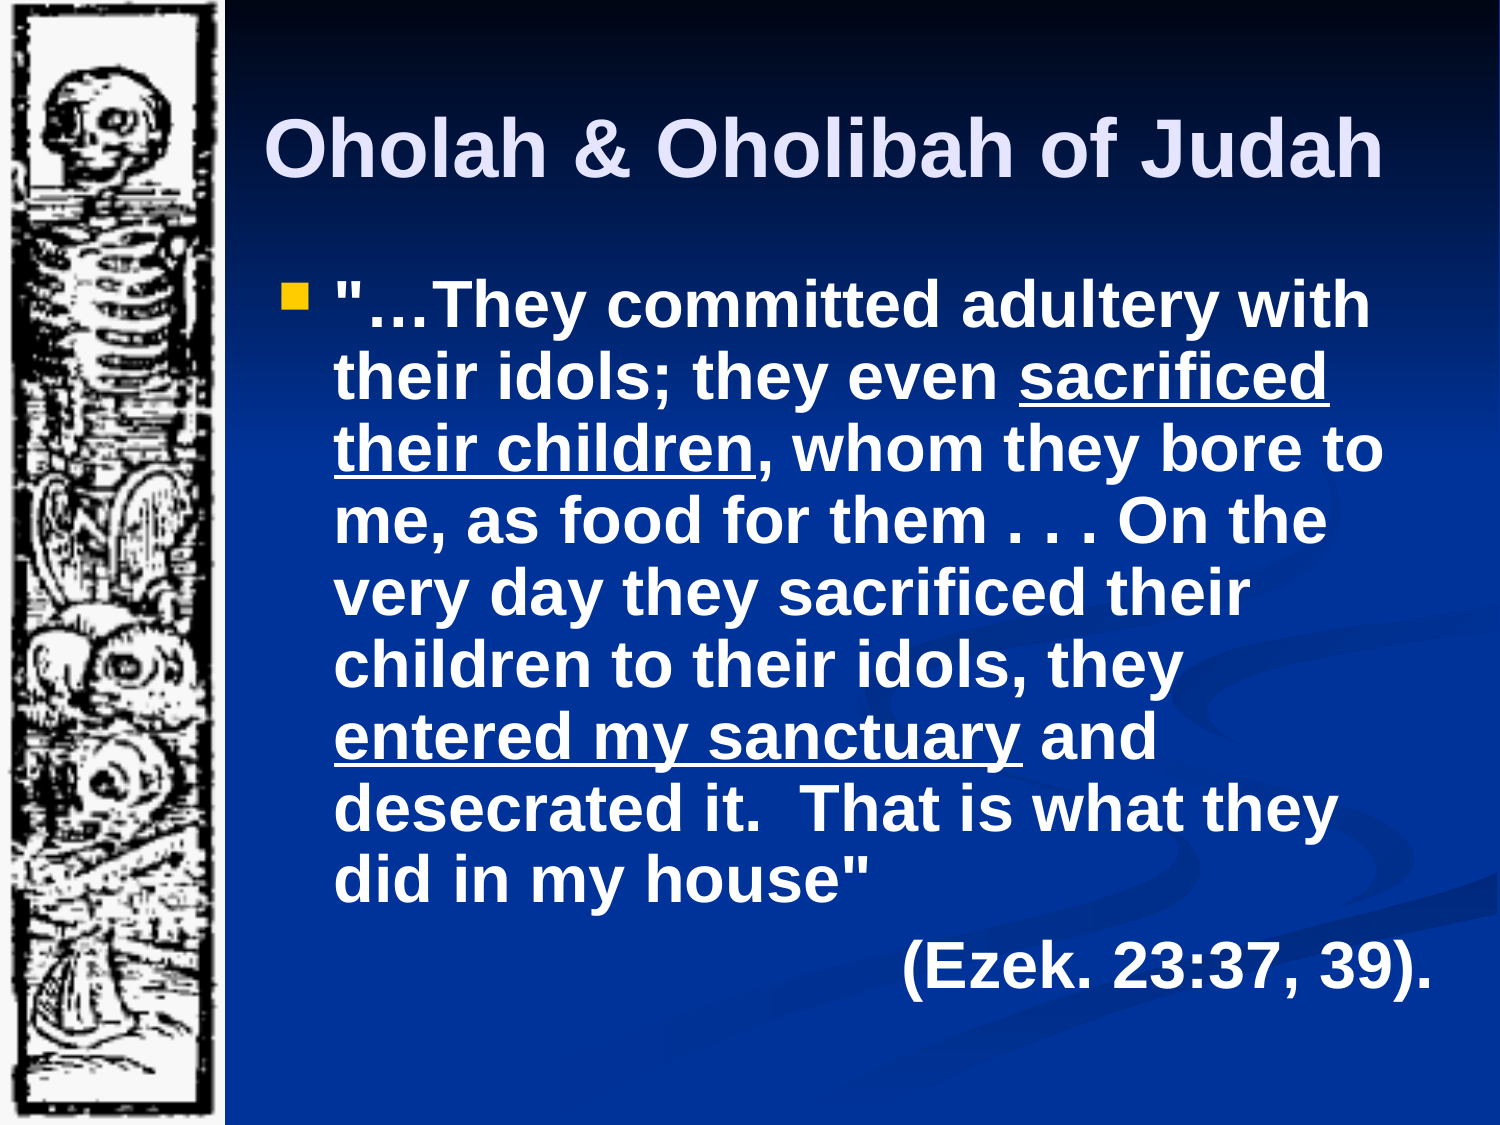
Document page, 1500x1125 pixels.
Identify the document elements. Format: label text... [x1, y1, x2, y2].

title Oholah & Oholibah of Judah [229, 49, 1500, 238]
list "…They committed adultery with their idols; they even sacrificed their children, whom they bore to me, as food for them . . . On the very day they sacrificed their children to their idols, they entered my sanctuary and desecrated it. That is what they did in my house" (Ezek. 23:37, 39). [262, 262, 1451, 1125]
picture [0, 0, 226, 1125]
